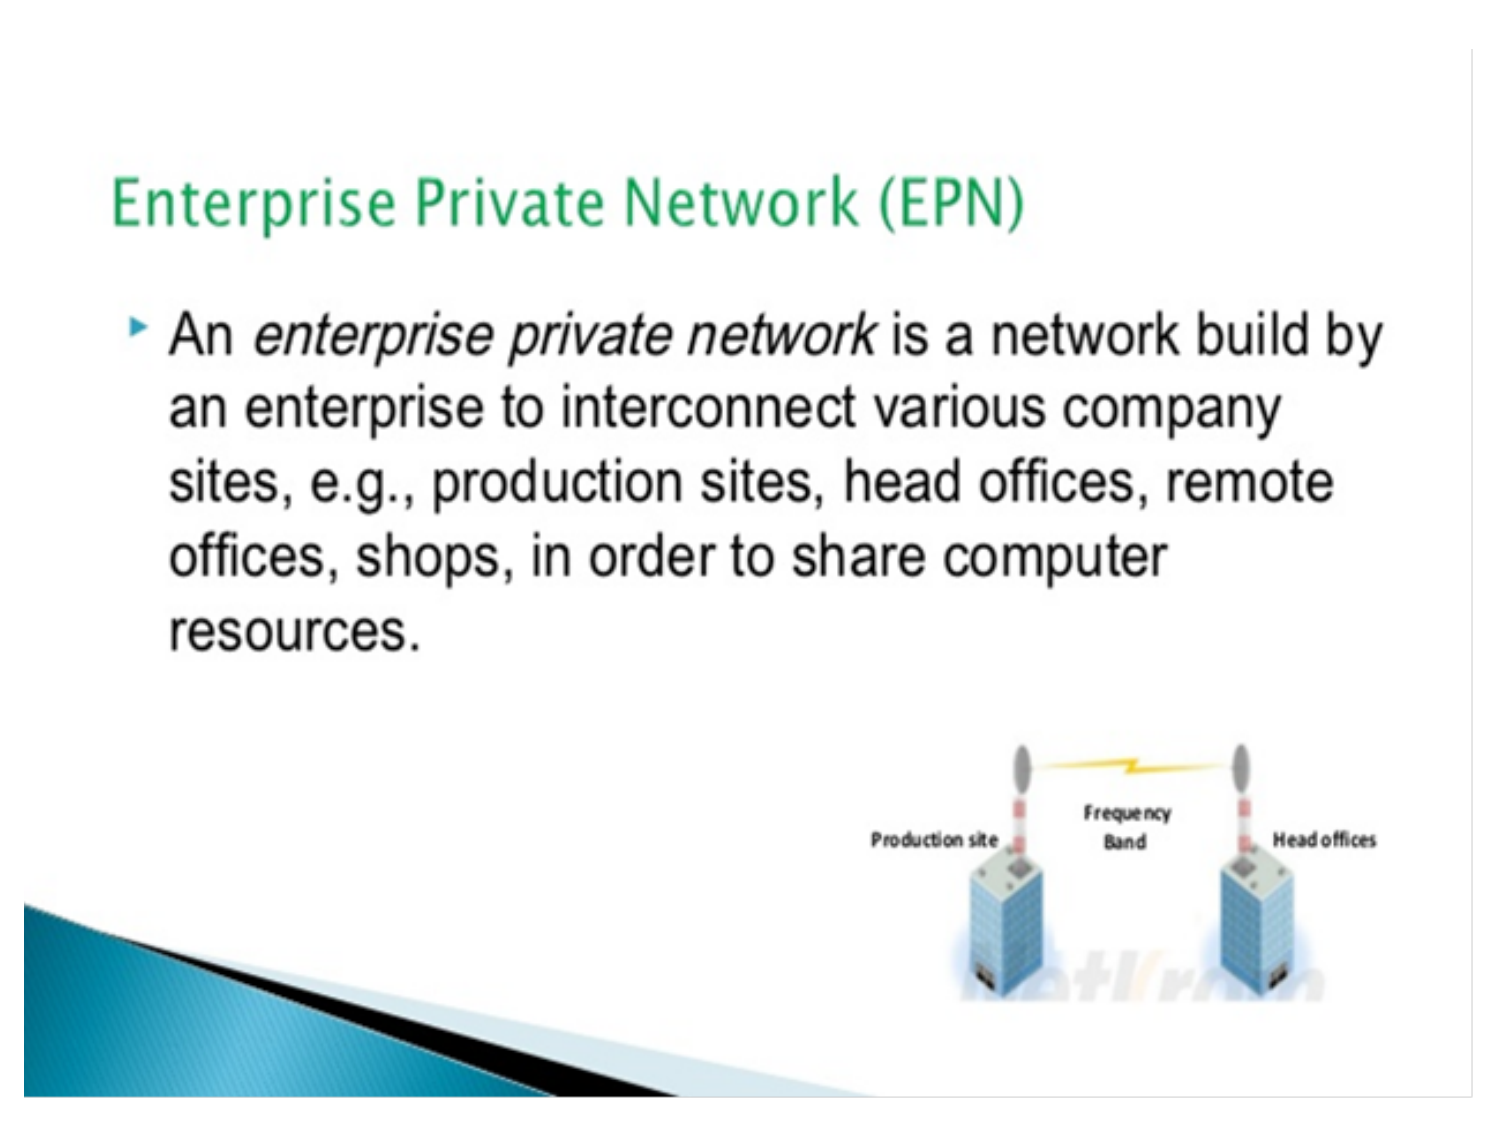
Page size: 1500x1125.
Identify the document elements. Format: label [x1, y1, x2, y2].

list [24, 49, 1476, 1101]
